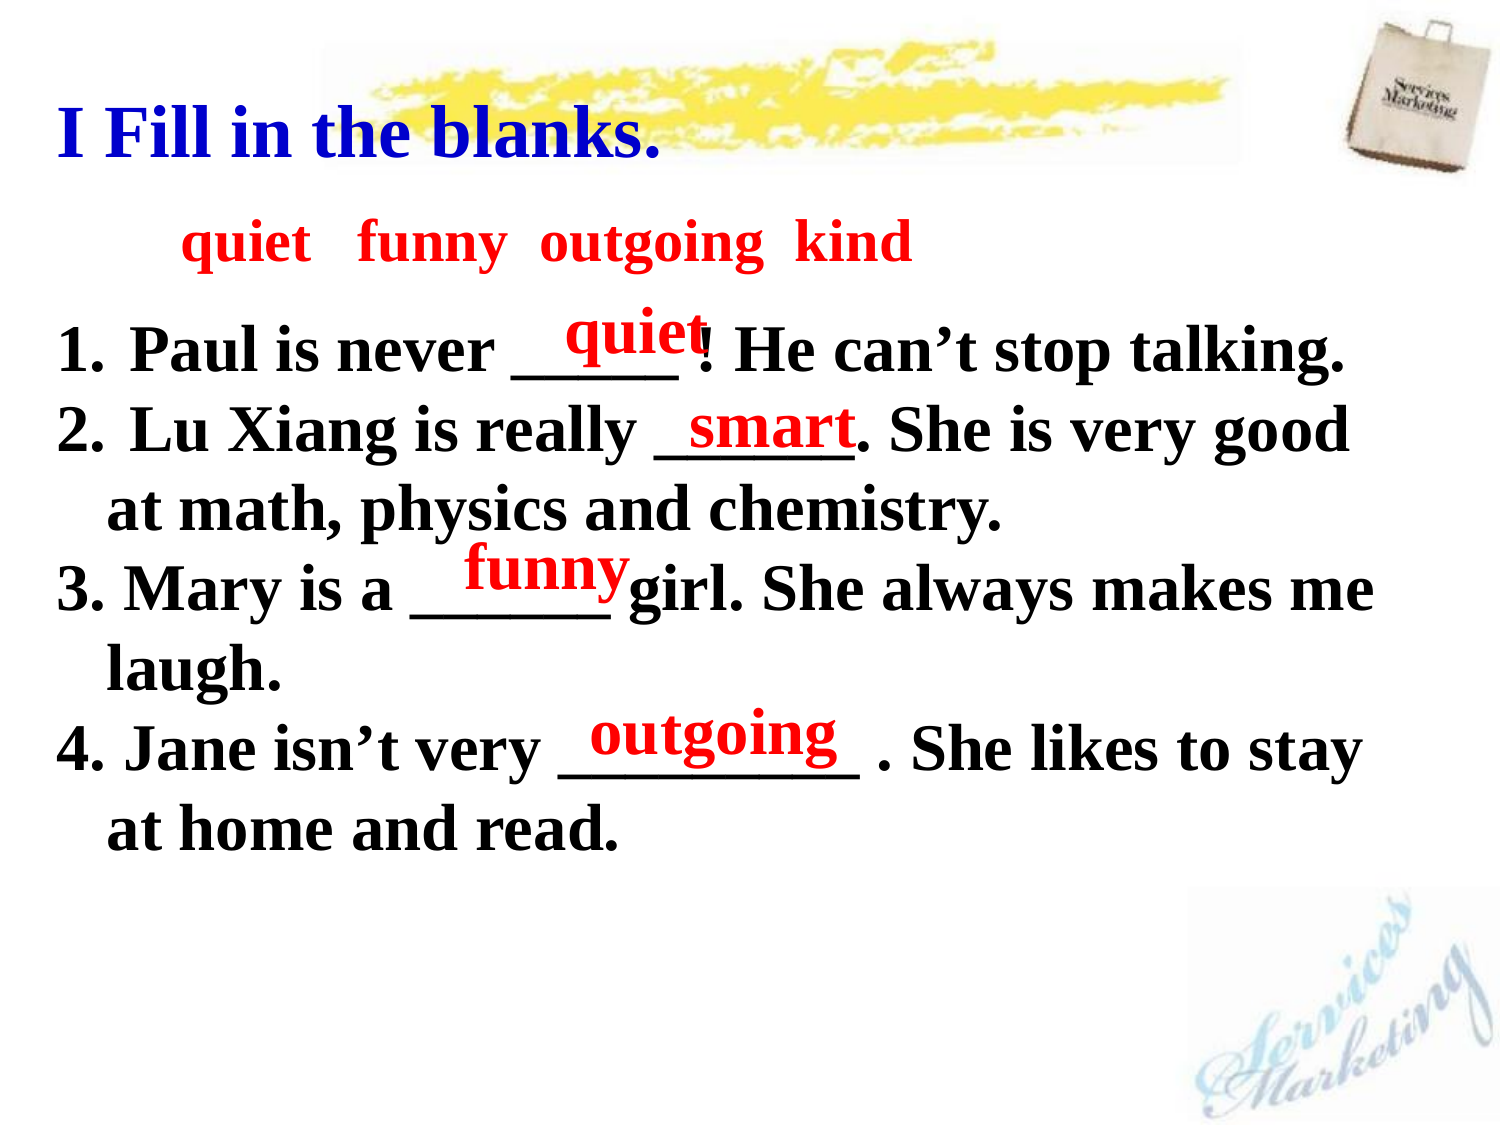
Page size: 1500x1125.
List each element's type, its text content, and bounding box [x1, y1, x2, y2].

text_box Paul is never _____ ! He can’t stop talking. Lu Xiang is really ______. She is very good at math, physics and chemistry. 3. Mary is a ______ girl. She always makes me laugh. 4. Jane isn’t very _________ . She likes to stay at home and read. [41, 296, 1477, 1036]
text_box quiet funny outgoing kind [165, 193, 975, 281]
text_box smart [674, 373, 872, 469]
text_box I Fill in the blanks. [41, 75, 907, 181]
text_box quiet [549, 279, 725, 374]
text_box outgoing [574, 680, 854, 776]
picture [0, 0, 1500, 1125]
text_box funny [449, 515, 647, 611]
